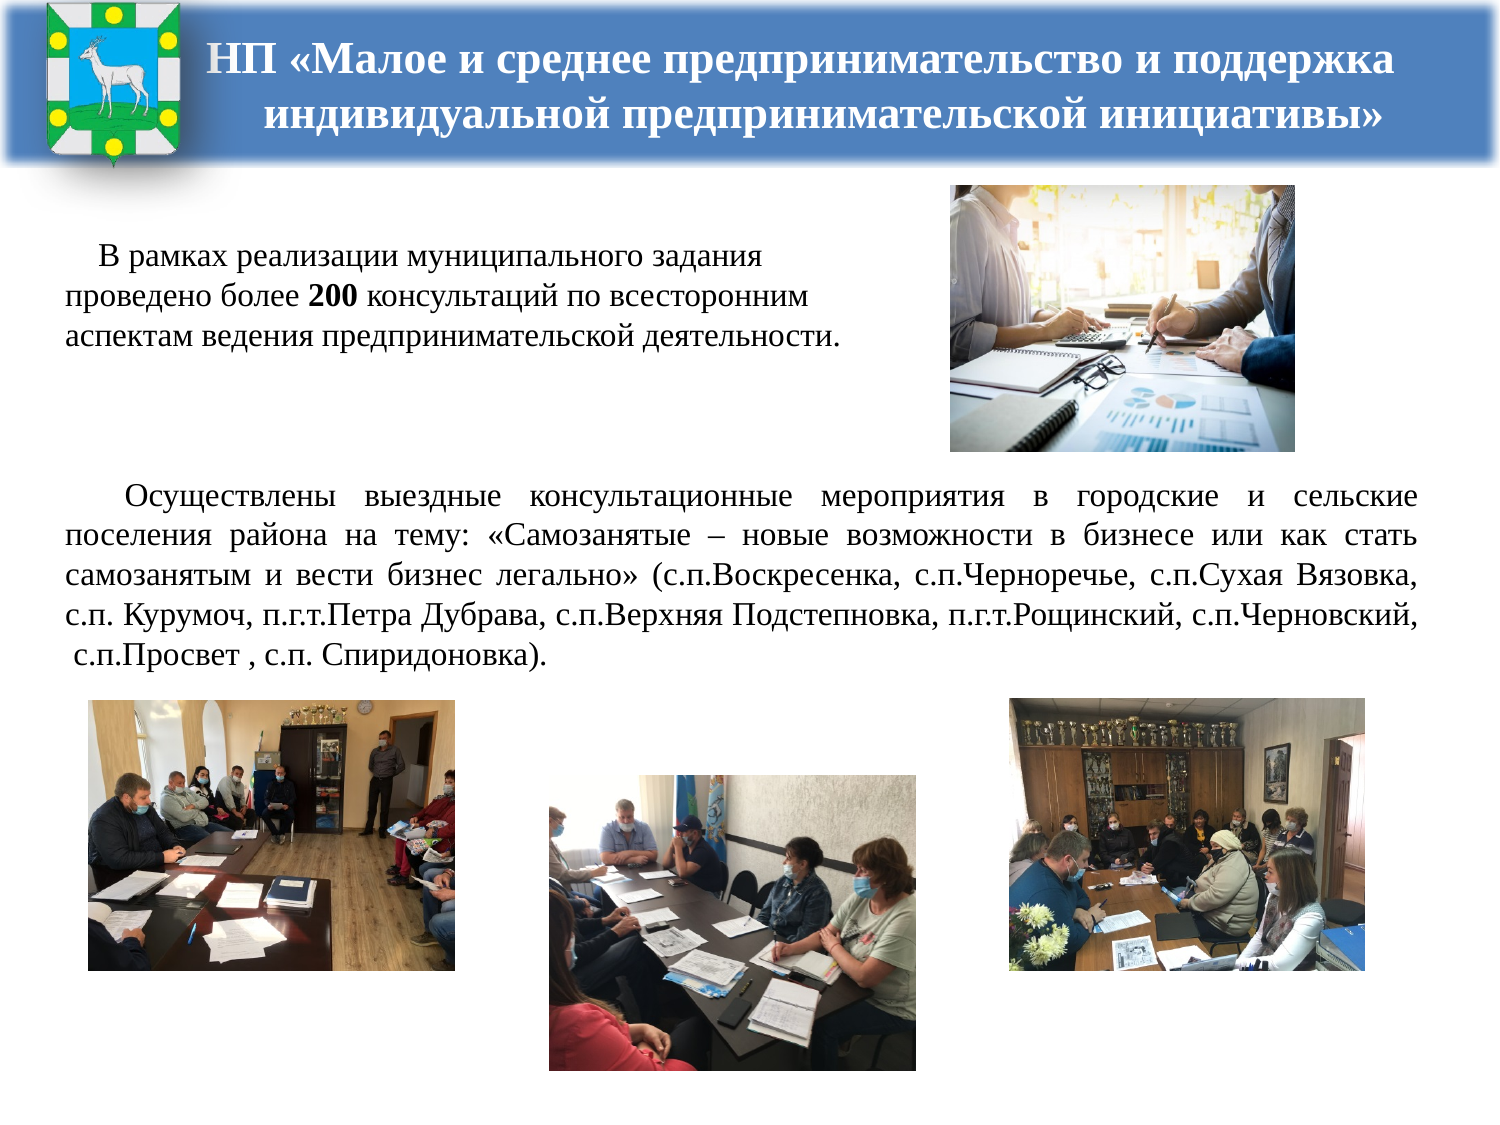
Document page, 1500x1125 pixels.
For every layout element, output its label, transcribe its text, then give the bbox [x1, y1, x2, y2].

picture [1009, 698, 1365, 972]
picture [950, 185, 1295, 453]
picture [548, 774, 916, 1071]
text_box В рамках реализации муниципального задания проведено более 200 консультаций по всесторонним аспектам ведения предпринимательской деятельности. Осуществлены выездные консультационные мероприятия в городские и сельские поселения района на тему: «Самозанятые – новые возможности в бизнесе или как стать самозанятым и вести бизнес легально» (с.п.Воскресенка, с.п.Черноречье, с.п.Сухая Вязовка, с.п. Курумоч, п.г.т.Петра Дубрава, с.п.Верхняя Подстепновка, п.г.т.Рощинский, с.п.Черновский, с.п.Просвет , с.п. Спиридоновка). [50, 185, 1435, 1079]
text_box [64, 502, 1459, 554]
picture [88, 699, 455, 972]
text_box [0, 0, 1500, 170]
